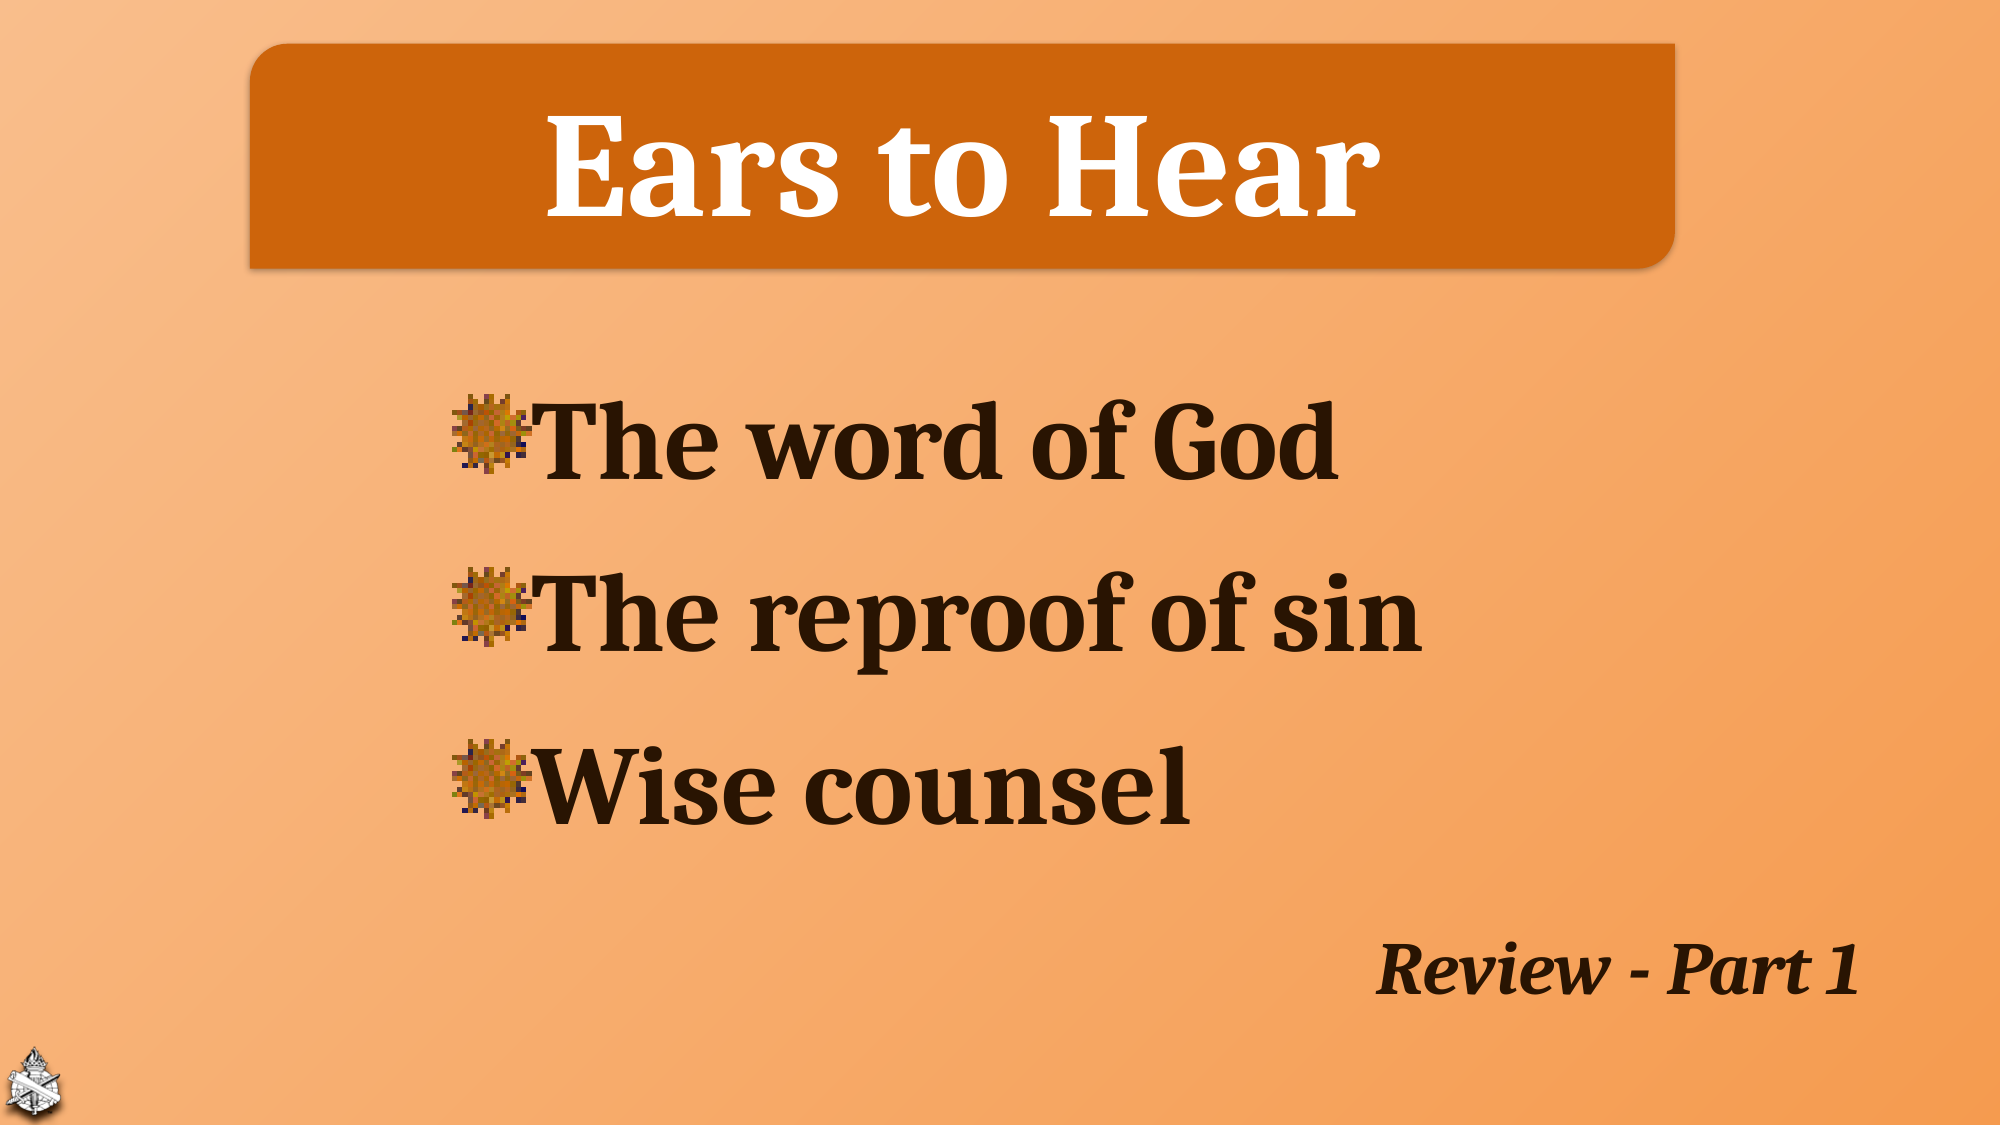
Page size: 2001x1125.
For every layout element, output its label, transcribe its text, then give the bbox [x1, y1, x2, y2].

picture [5, 1045, 62, 1117]
title Ears to Hear [99, 24, 1825, 288]
picture [452, 567, 532, 647]
list The word of God The reproof of sin Wise counsel [437, 359, 1488, 913]
text_box Review - Part 1 [1349, 912, 1888, 1018]
picture [452, 739, 532, 819]
picture [452, 394, 532, 474]
